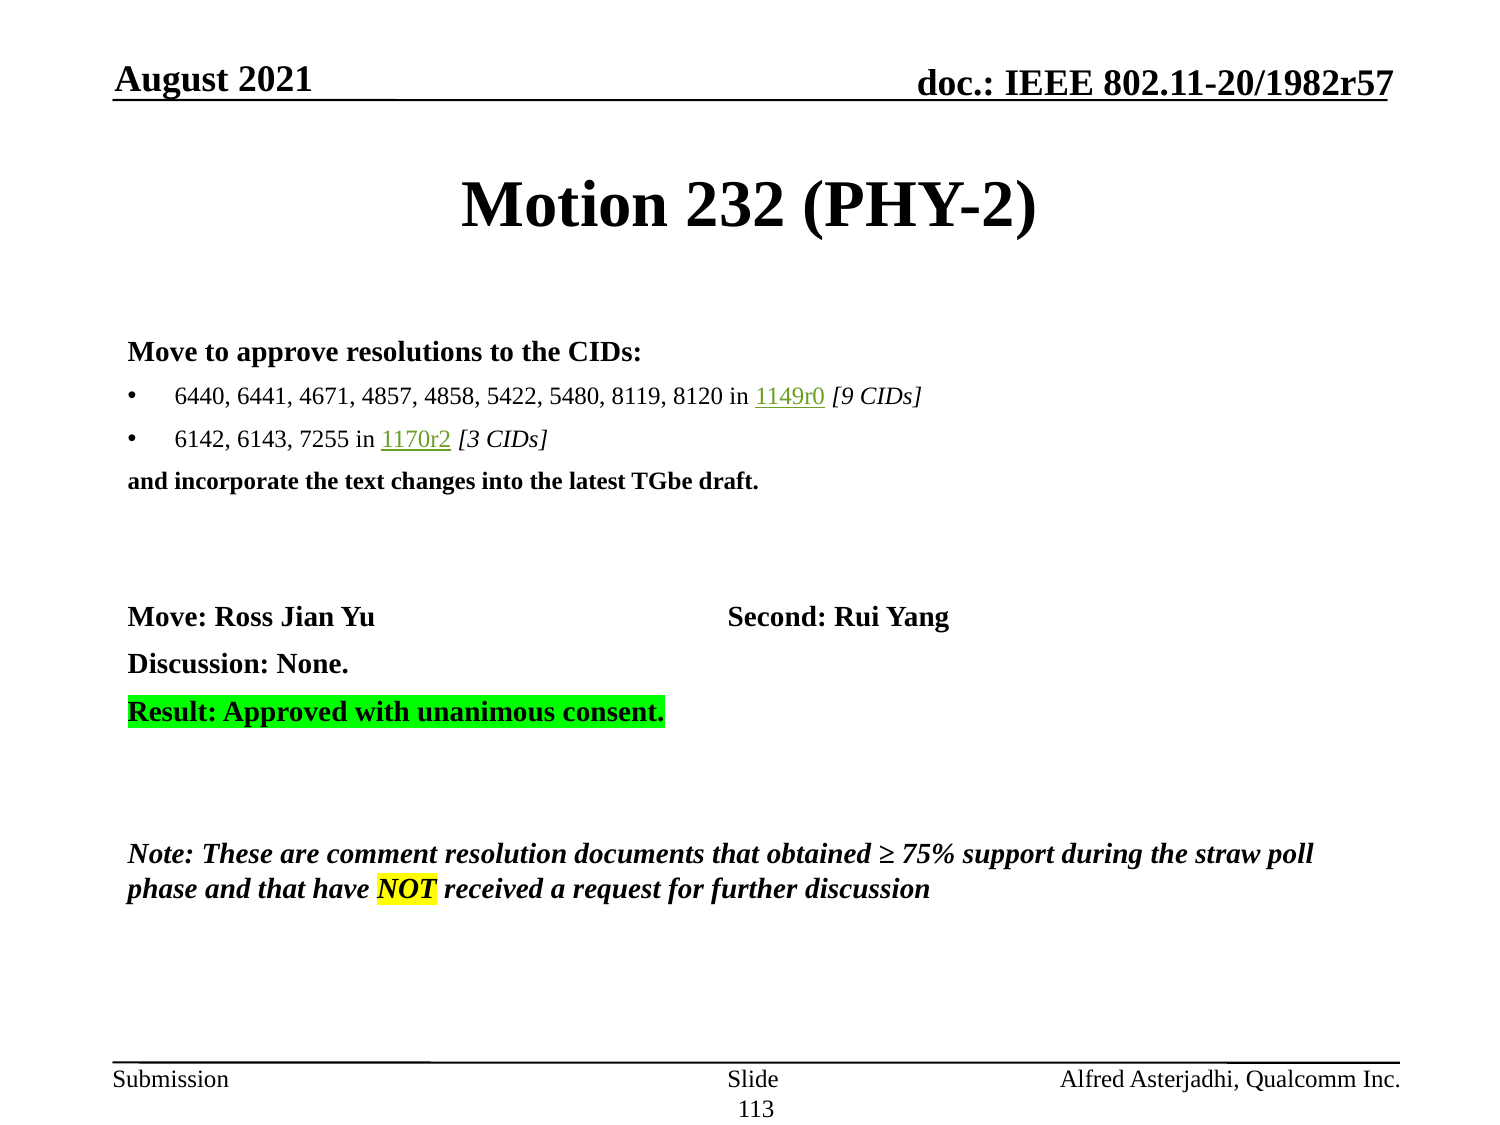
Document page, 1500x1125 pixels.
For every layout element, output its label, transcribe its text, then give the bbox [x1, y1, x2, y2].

footer Alfred Asterjadhi, Qualcomm Inc. [878, 1061, 1402, 1093]
list Move to approve resolutions to the CIDs: 6440, 6441, 4671, 4857, 4858, 5422, 5480, 8119, 8120 in 1149r0 [9 CIDs] 6142, 6143, 7255 in 1170r2 [3 CIDs] and incorporate the text changes into the latest TGbe draft. Move: Ross Jian Yu Second: Rui Yang Discussion: None. Result: Approved with unanimous consent. Note: These are comment resolution documents that obtained ≥ 75% support during the straw poll phase and that have NOT received a request for further discussion [112, 324, 1388, 1063]
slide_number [114, 54, 423, 100]
title Motion 232 (PHY-2) [112, 112, 1388, 288]
slide_number Slide 113 [712, 1061, 800, 1123]
